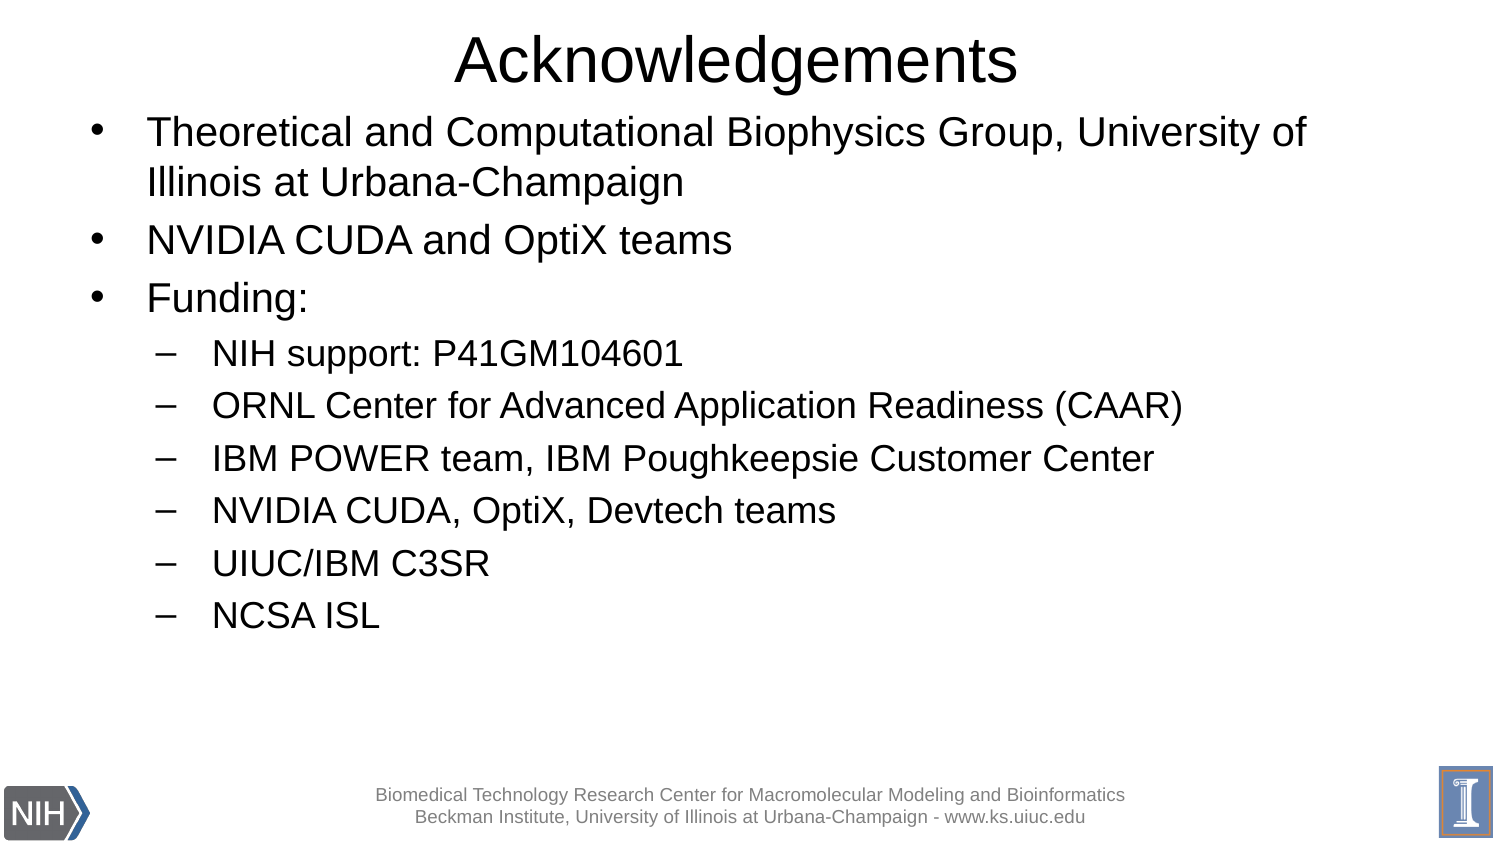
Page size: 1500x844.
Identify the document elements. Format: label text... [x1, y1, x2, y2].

picture [3, 786, 90, 841]
title Acknowledgements [112, 9, 1362, 96]
list Theoretical and Computational Biophysics Group, University of Illinois at Urbana-Champaign NVIDIA CUDA and OptiX teams Funding: NIH support: P41GM104601 ORNL Center for Advanced Application Readiness (CAAR) IBM POWER team, IBM Poughkeepsie Customer Center NVIDIA CUDA, OptiX, Devtech teams UIUC/IBM C3SR NCSA ISL [75, 96, 1438, 772]
